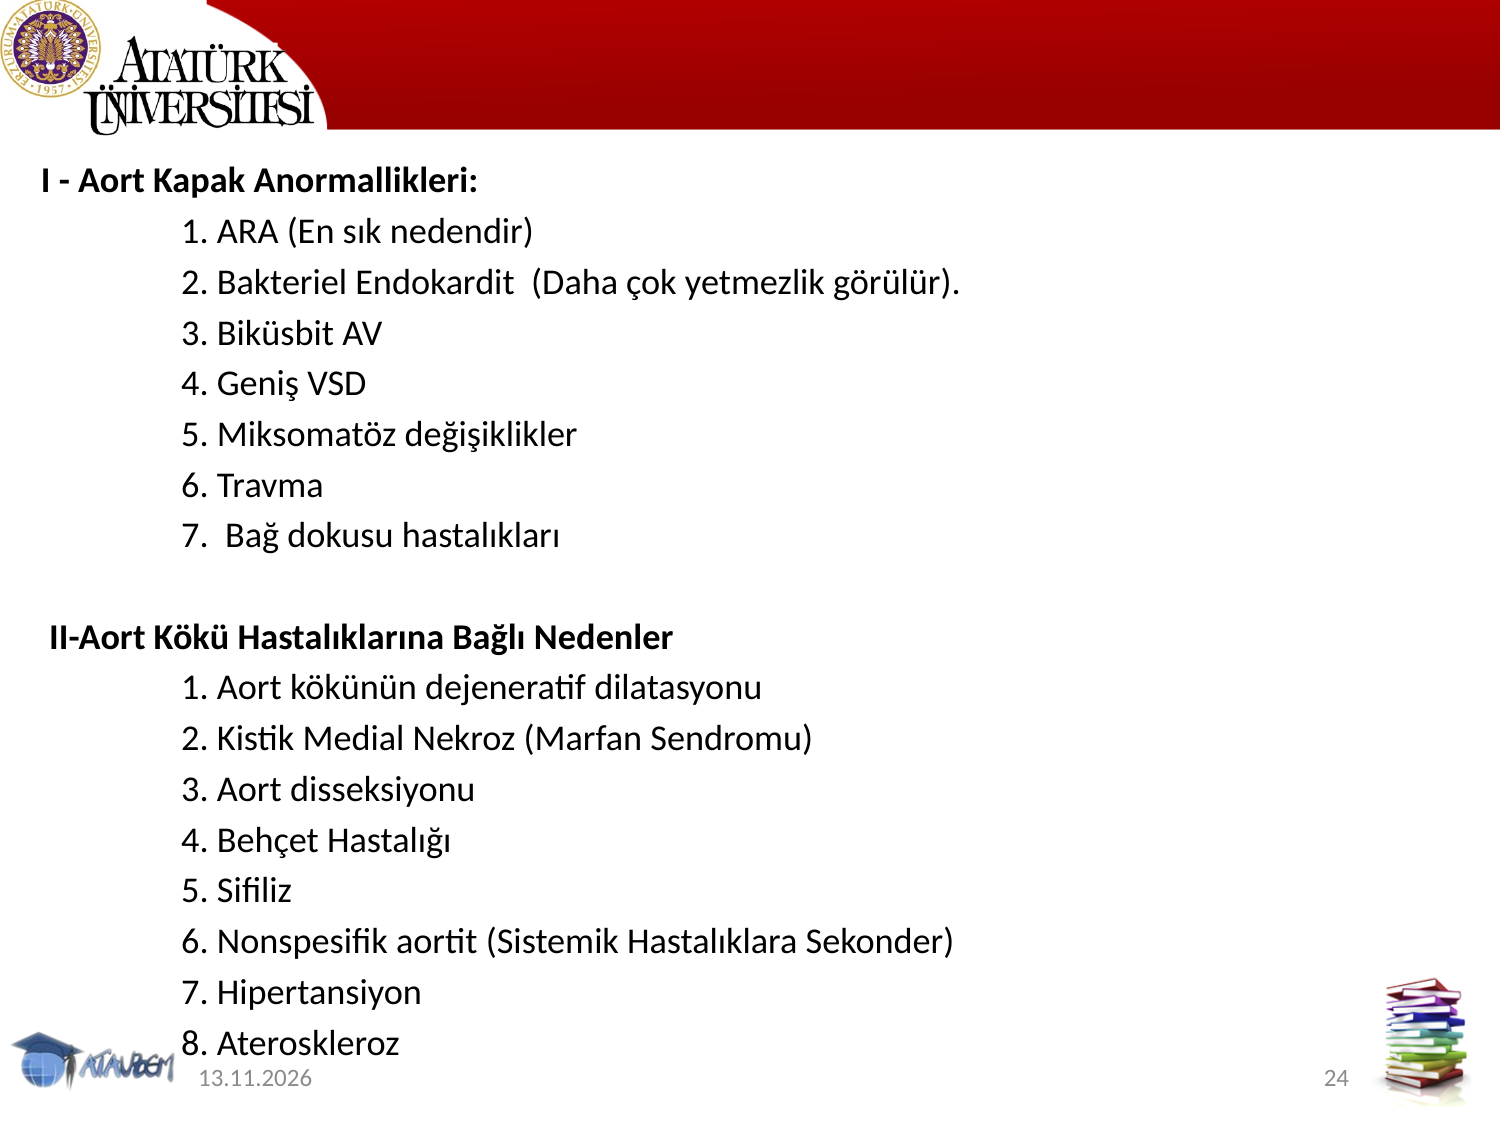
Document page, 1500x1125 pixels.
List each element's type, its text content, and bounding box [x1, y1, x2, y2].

picture [0, 0, 1500, 1125]
list I ­- Aort Kapak Anormallikleri: 1. ARA (En sık nedendir) 2. Bakteriel Endokardit (Daha çok yetmezlik görülür). 3. Biküsbit AV 4. Geniş VSD 5. Miksomatöz değişiklikler 6. Travma 7. Bağ dokusu hastalıkları II-Aort Kökü Hastalıklarına Bağlı Nedenler 1. Aort kökünün dejeneratif dilatasyonu 2. Kistik Medial Nekroz (Marfan Sendromu) 3. Aort disseksiyonu 4. Behçet Hastalığı 5. Sifiliz 6. Nonspesifik aortit (Sistemik Hastalıklara Sekonder) 7. Hipertansiyon 8. Ateroskleroz [17, 148, 1448, 1107]
slide_number 24 [1074, 1046, 1365, 1107]
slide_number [183, 1046, 534, 1107]
